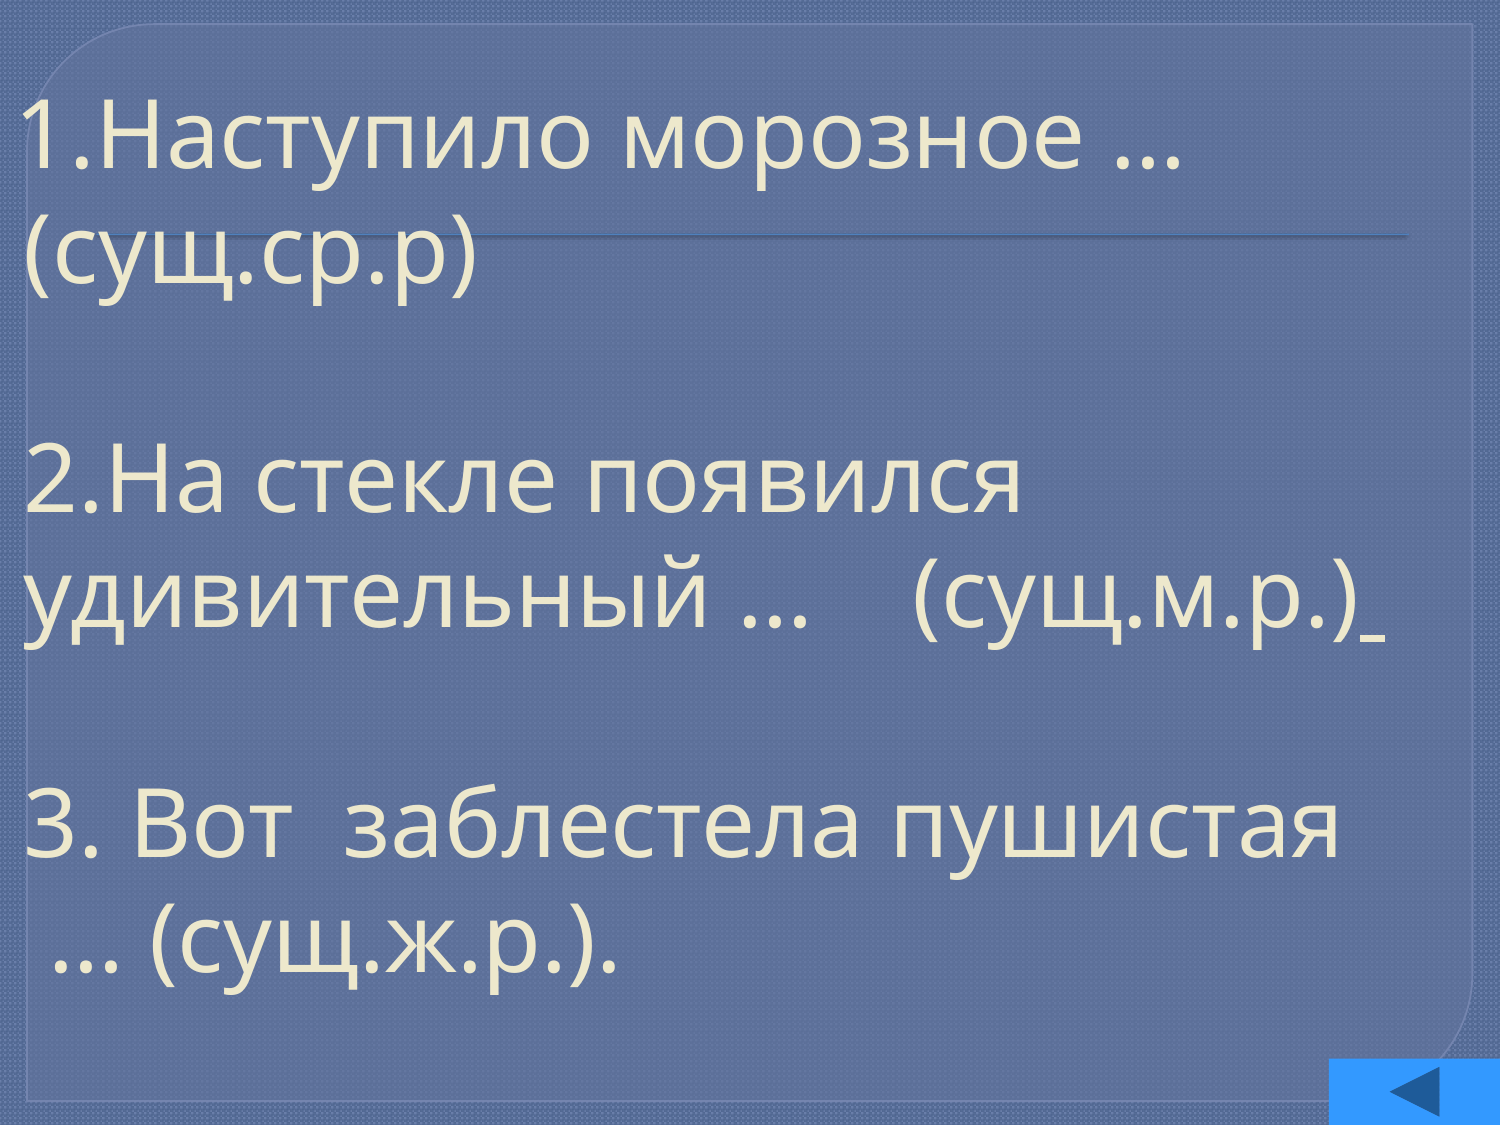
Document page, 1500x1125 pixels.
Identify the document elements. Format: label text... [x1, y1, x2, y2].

text_box [1328, 1058, 1500, 1125]
title Наступило морозное … (сущ.ср.р) 2.На стекле появился удивительный … (сущ.м.р.) 3. Вот заблестела пушистая … (сущ.ж.р.). [0, 45, 1500, 1000]
